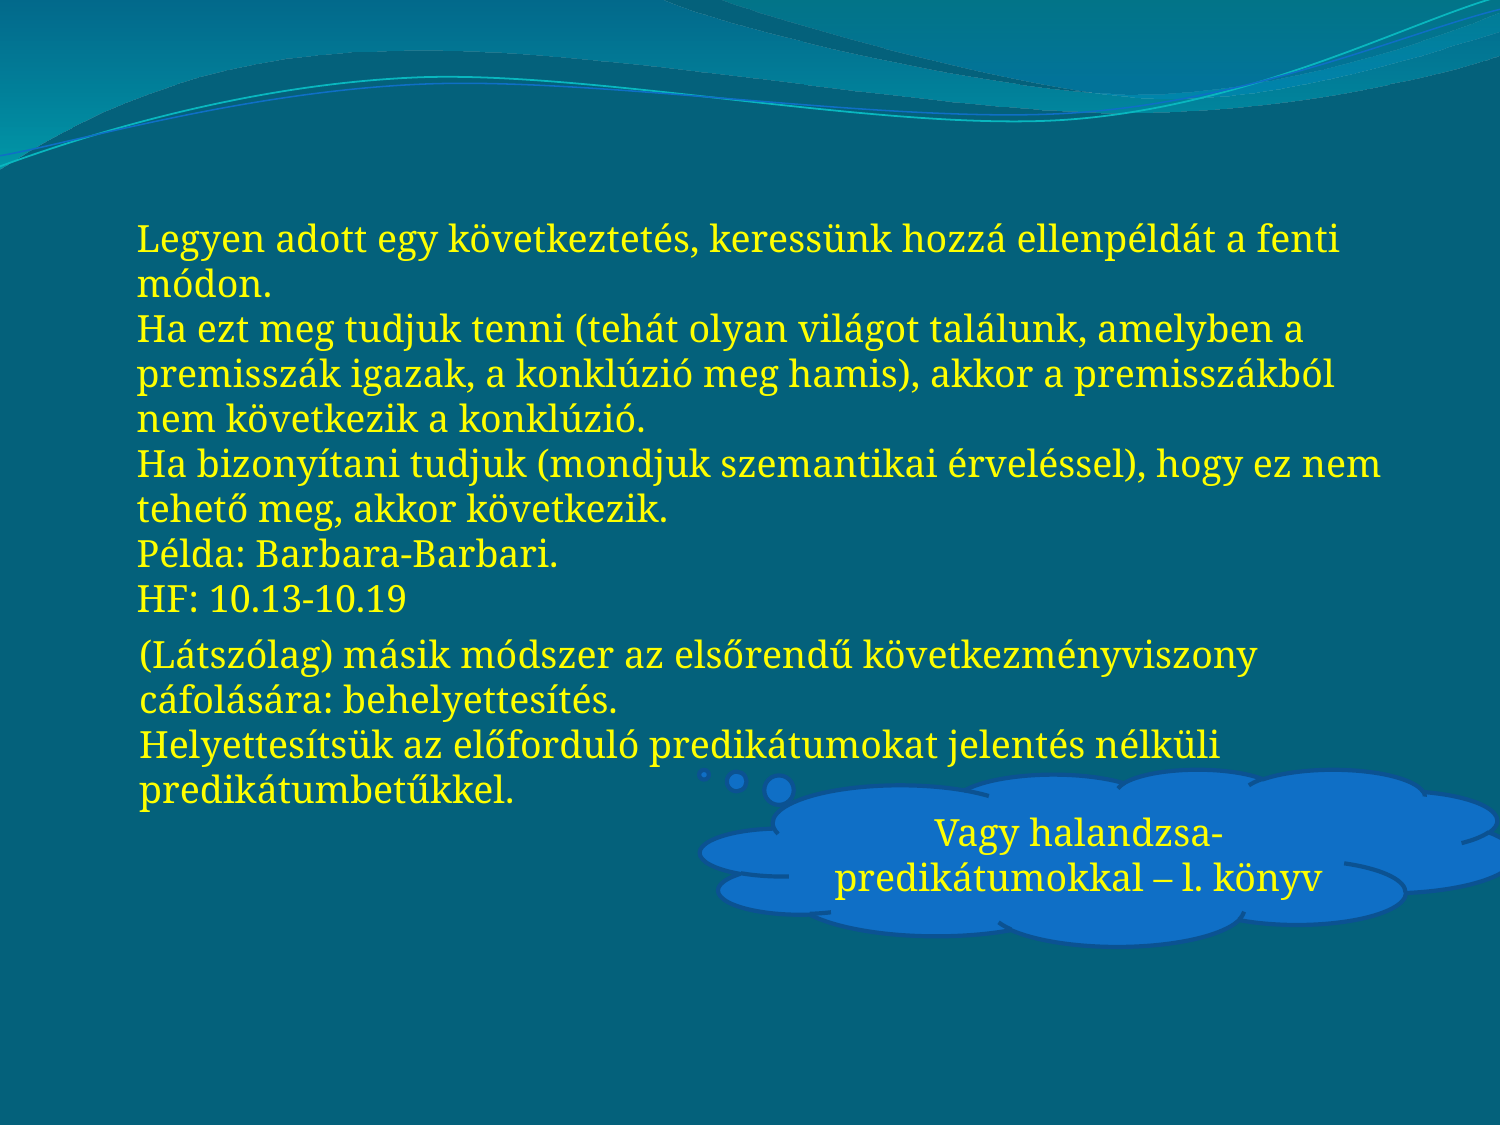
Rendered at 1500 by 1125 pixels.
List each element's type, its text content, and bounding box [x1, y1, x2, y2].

text_box Vagy halandzsa-predikátumokkal – l. könyv [697, 767, 1500, 950]
text_box (Látszólag) másik módszer az elsőrendű következményviszony cáfolására: behelyettesítés. Helyettesítsük az előforduló predikátumokat jelentés nélküli predikátumbetűkkel. [124, 623, 1424, 954]
text_box Legyen adott egy következtetés, keressünk hozzá ellenpéldát a fenti módon. Ha ezt meg tudjuk tenni (tehát olyan világot találunk, amelyben a premisszák igazak, a konklúzió meg hamis), akkor a premisszákból nem következik a konklúzió. Ha bizonyítani tudjuk (mondjuk szemantikai érveléssel), hogy ez nem tehető meg, akkor következik. Példa: Barbara-Barbari. HF: 10.13-10.19 [121, 208, 1422, 628]
